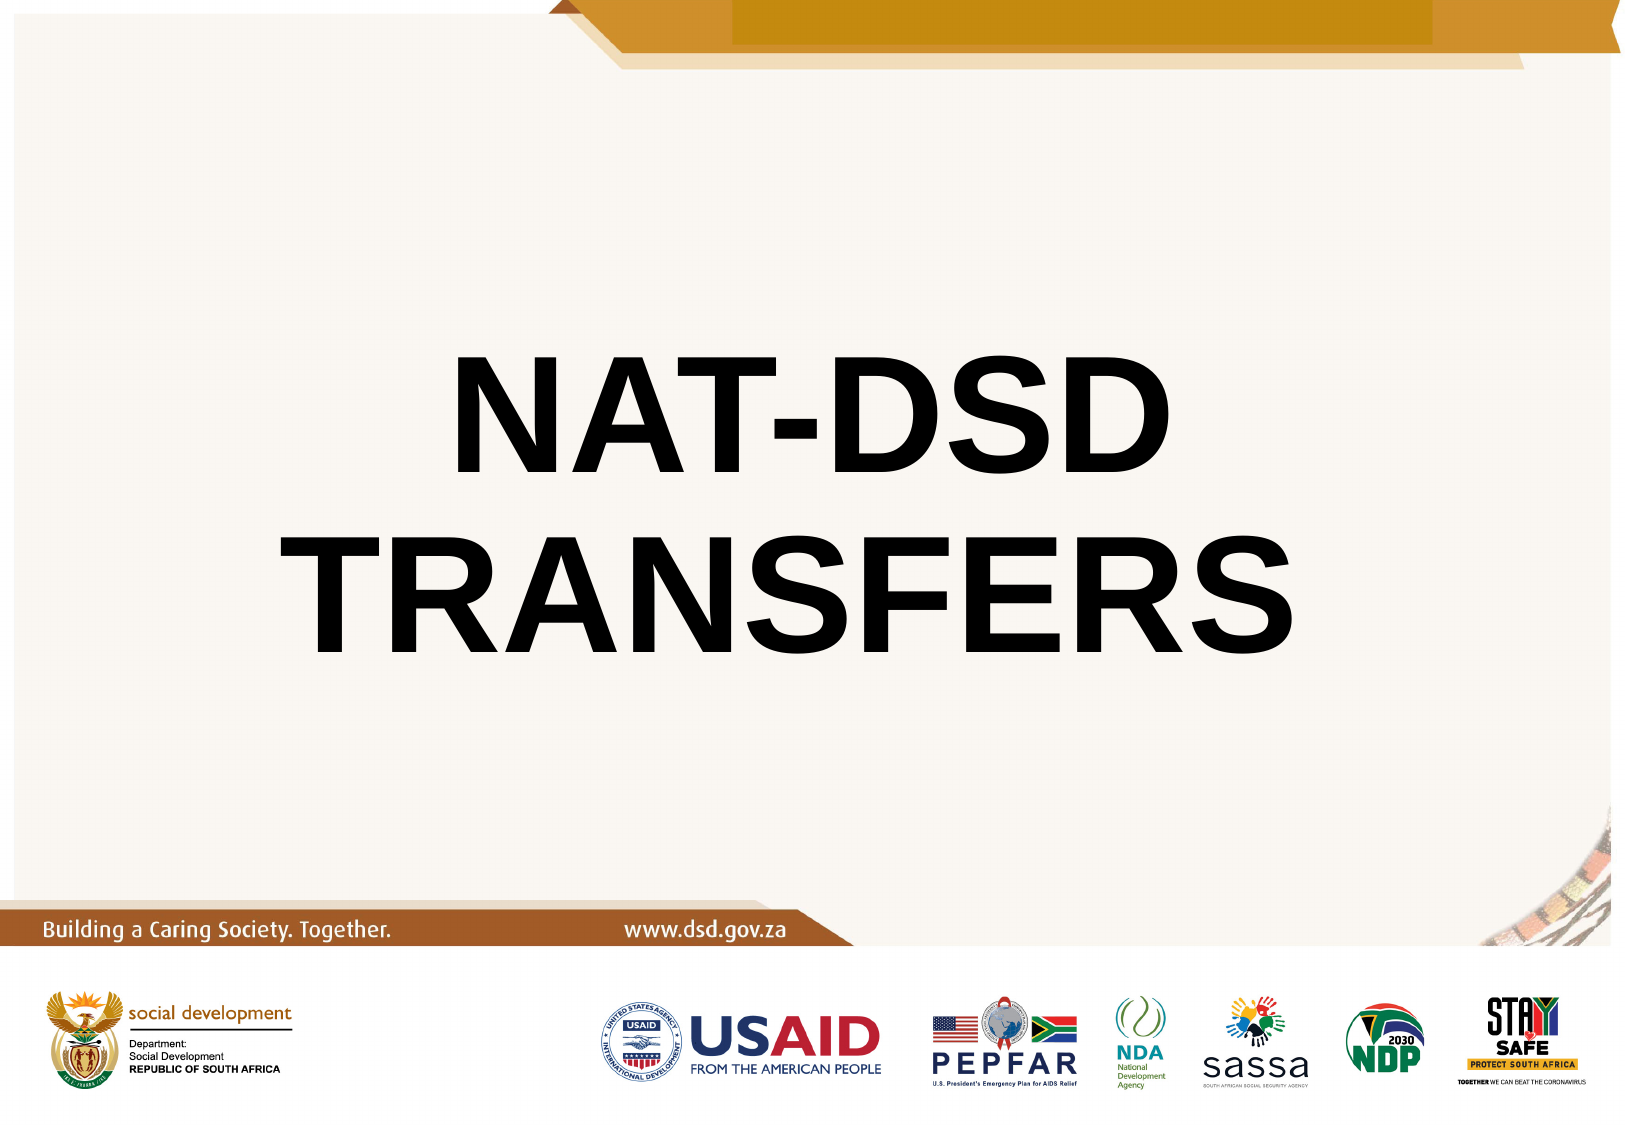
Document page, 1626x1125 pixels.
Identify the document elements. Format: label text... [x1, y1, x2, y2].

list NAT-DSD TRANSFERS [111, 132, 1514, 885]
picture [0, 0, 1626, 1125]
title [36, 31, 1514, 133]
